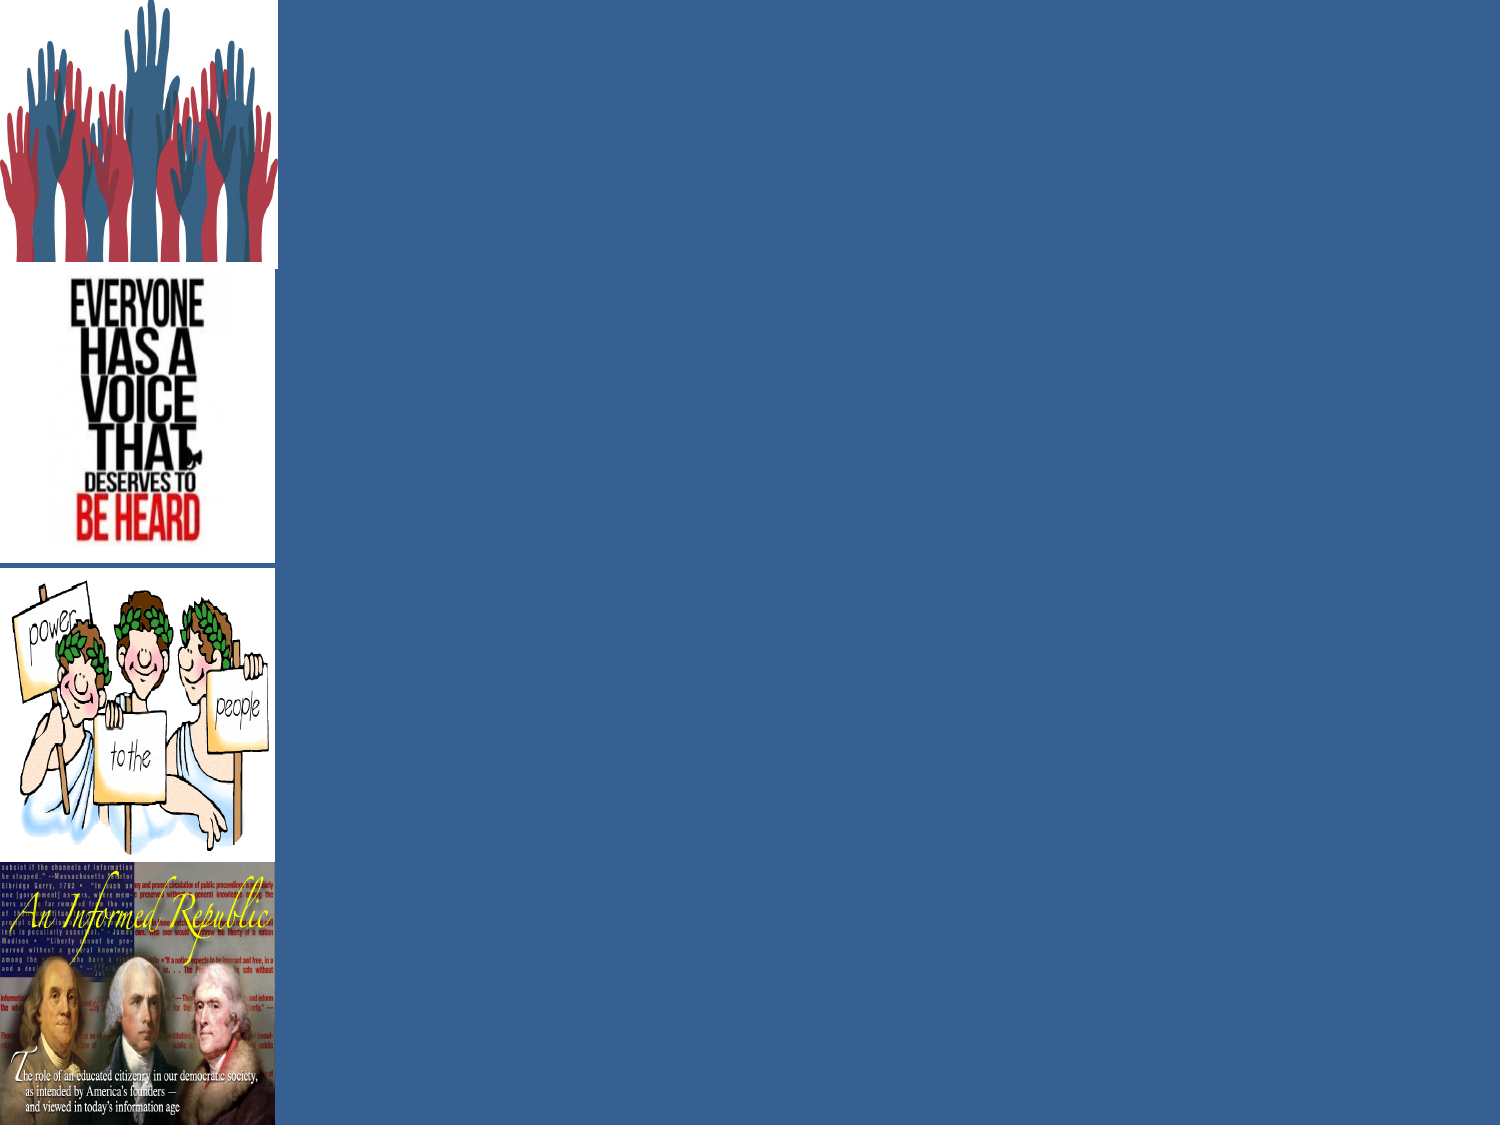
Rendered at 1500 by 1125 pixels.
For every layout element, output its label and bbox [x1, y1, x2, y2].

picture [0, 0, 278, 563]
picture [0, 568, 276, 1125]
